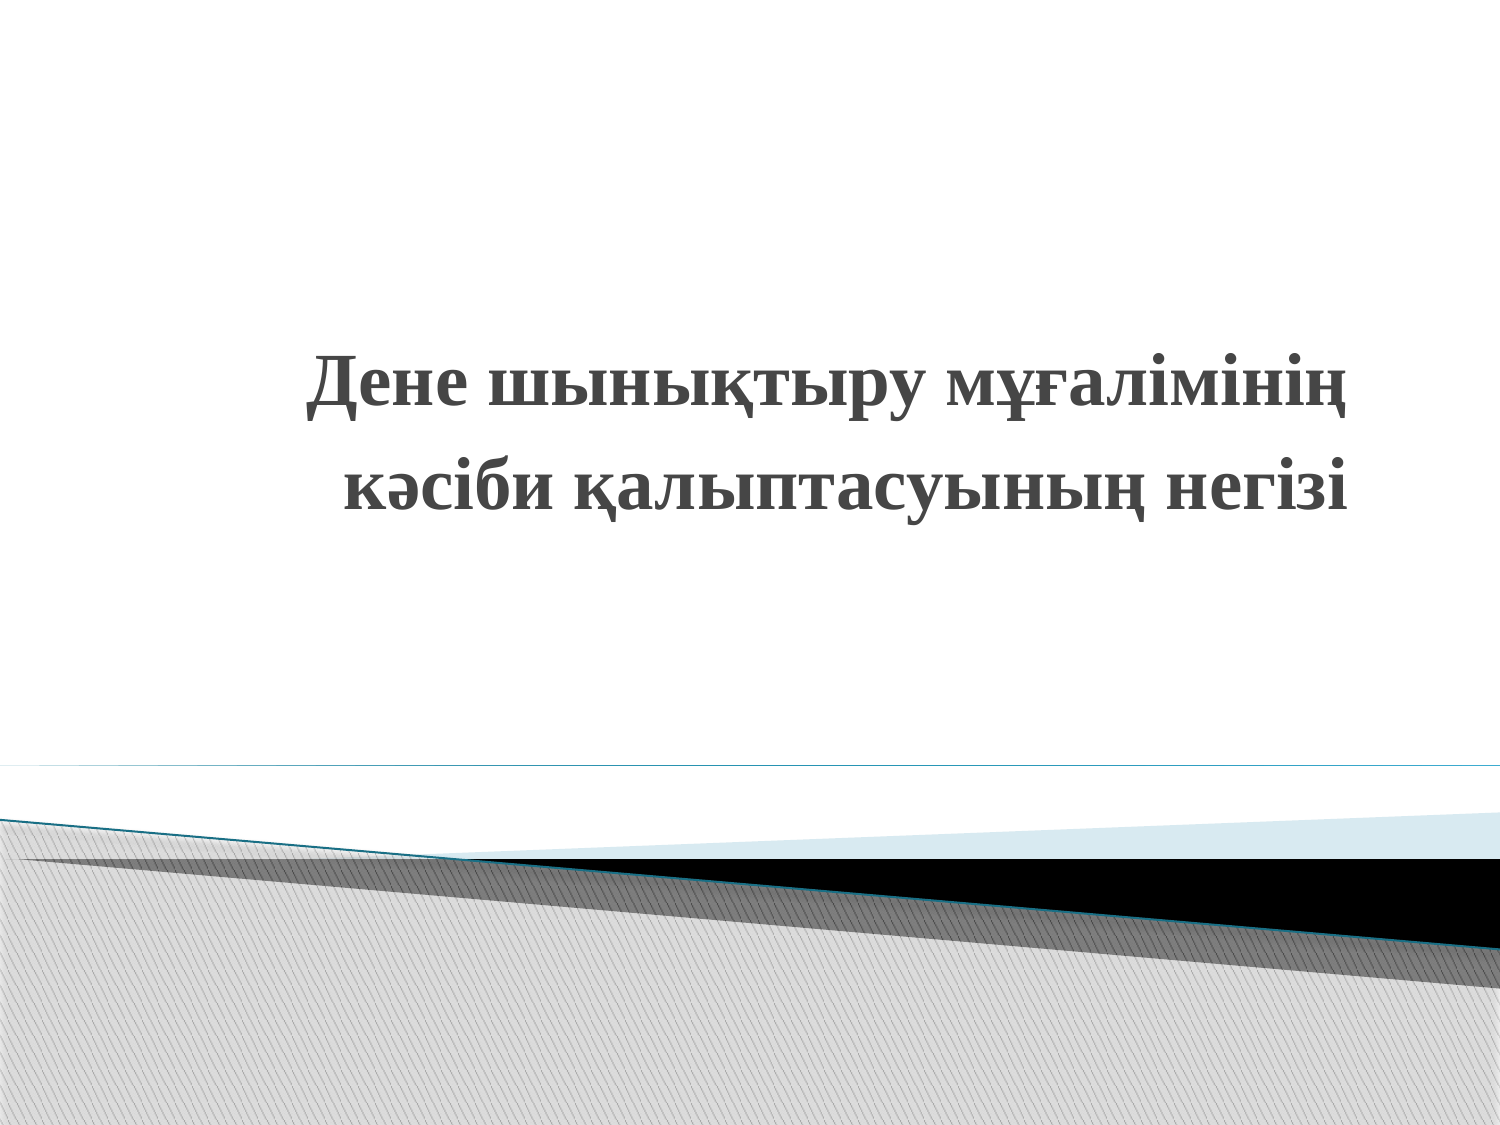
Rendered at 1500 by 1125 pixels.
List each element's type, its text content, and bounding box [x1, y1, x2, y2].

title Дене шынықтыру мұғалімінің кәсіби қалыптасуының негізі [88, 302, 1364, 622]
picture [5, 859, 1500, 989]
